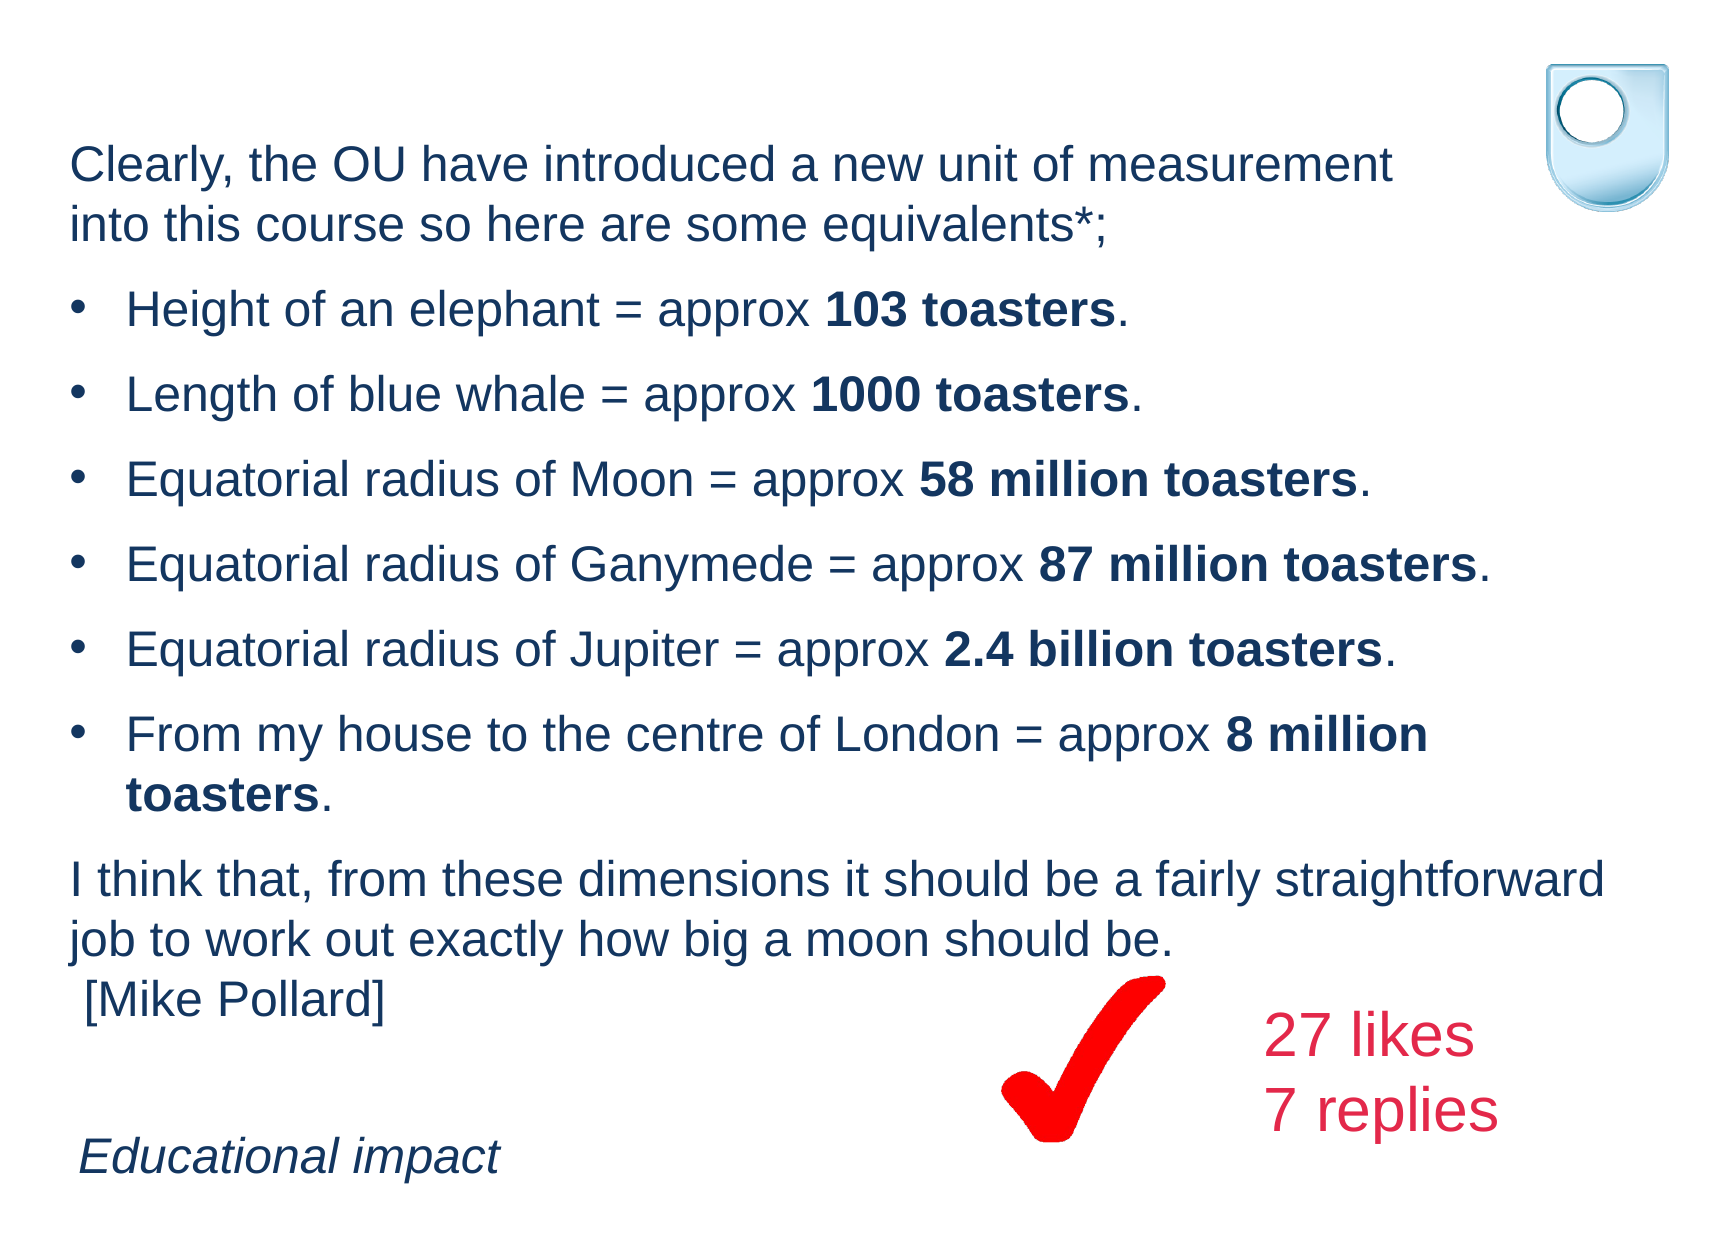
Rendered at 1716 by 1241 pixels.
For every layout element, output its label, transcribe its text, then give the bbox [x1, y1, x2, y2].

picture [999, 974, 1168, 1144]
picture [1546, 64, 1669, 212]
text_box 27 likes 7 replies [1249, 986, 1516, 1151]
text_box Clearly, the OU have introduced a new unit of measurement into this course so here are some equivalents*; Height of an elephant = approx 103 toasters. Length of blue whale = approx 1000 toasters. Equatorial radius of Moon = approx 58 million toasters. Equatorial radius of Ganymede = approx 87 million toasters. Equatorial radius of Jupiter = approx 2.4 billion toasters. From my house to the centre of London = approx 8 million toasters. I think that, from these dimensions it should be a fairly straightforward job to work out exactly how big a moon should be. [Mike Pollard] [54, 124, 1626, 1034]
text_box Educational impact [63, 1116, 516, 1191]
